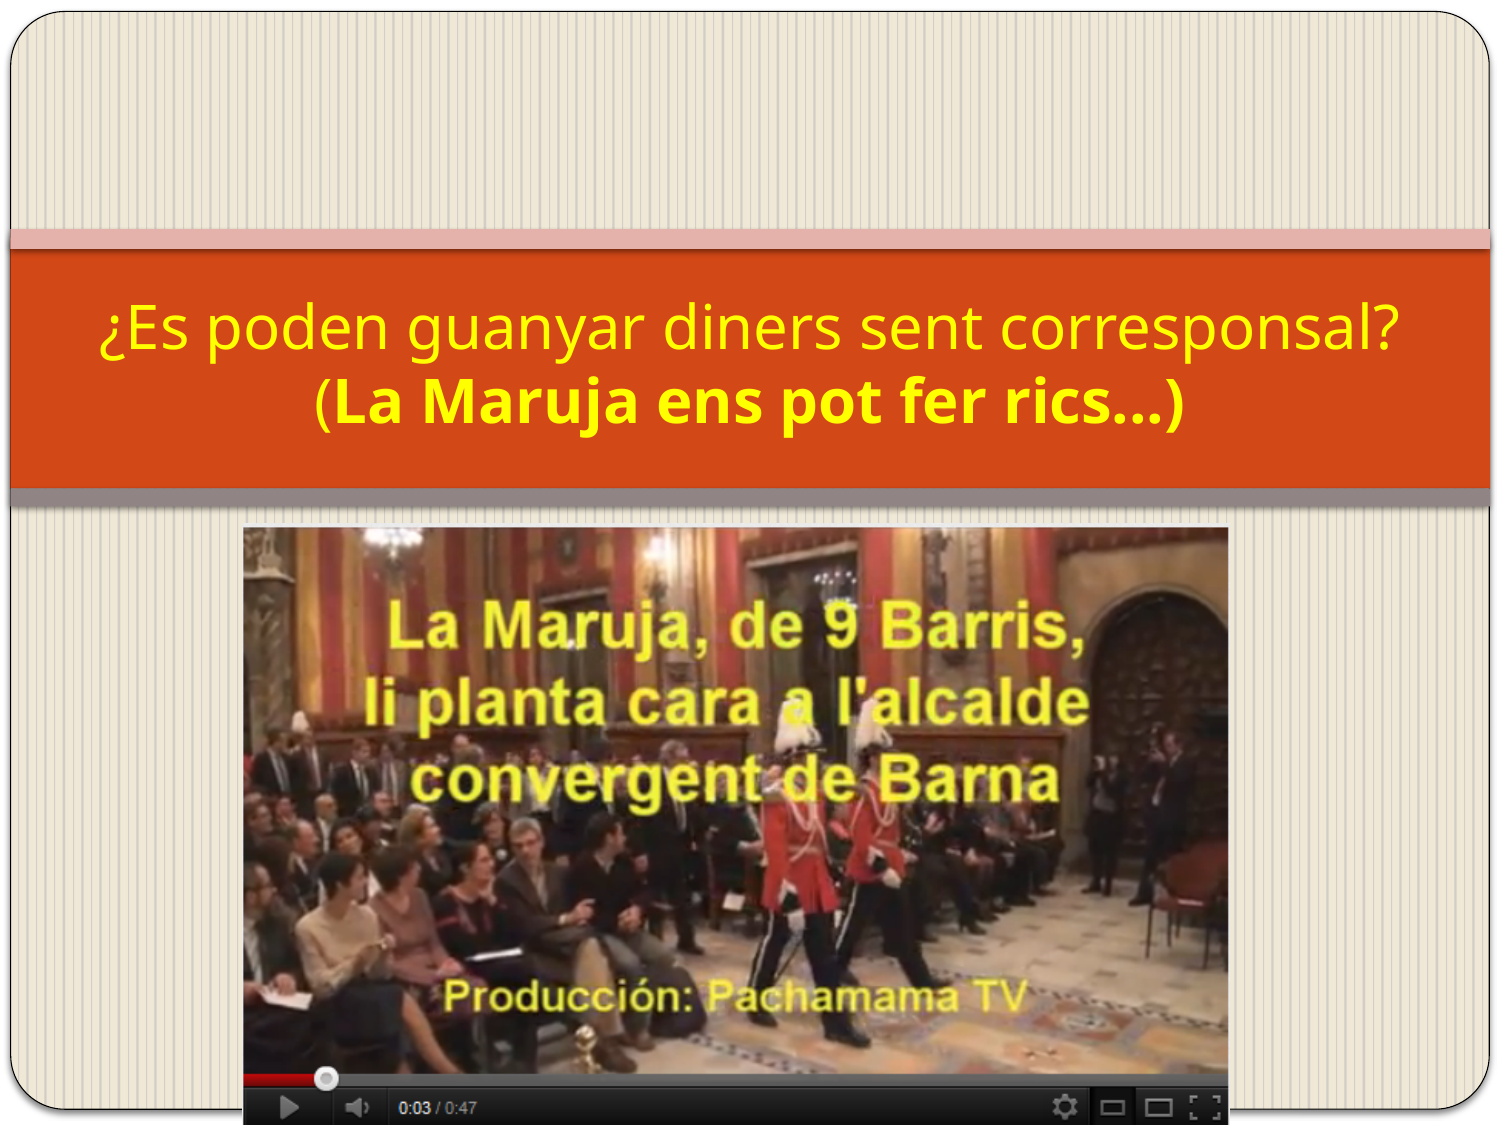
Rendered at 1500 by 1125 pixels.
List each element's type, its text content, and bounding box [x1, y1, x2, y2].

title ¿Es poden guanyar diners sent corresponsal? (La Maruja ens pot fer rics...) [75, 243, 1425, 489]
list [241, 523, 1230, 1125]
